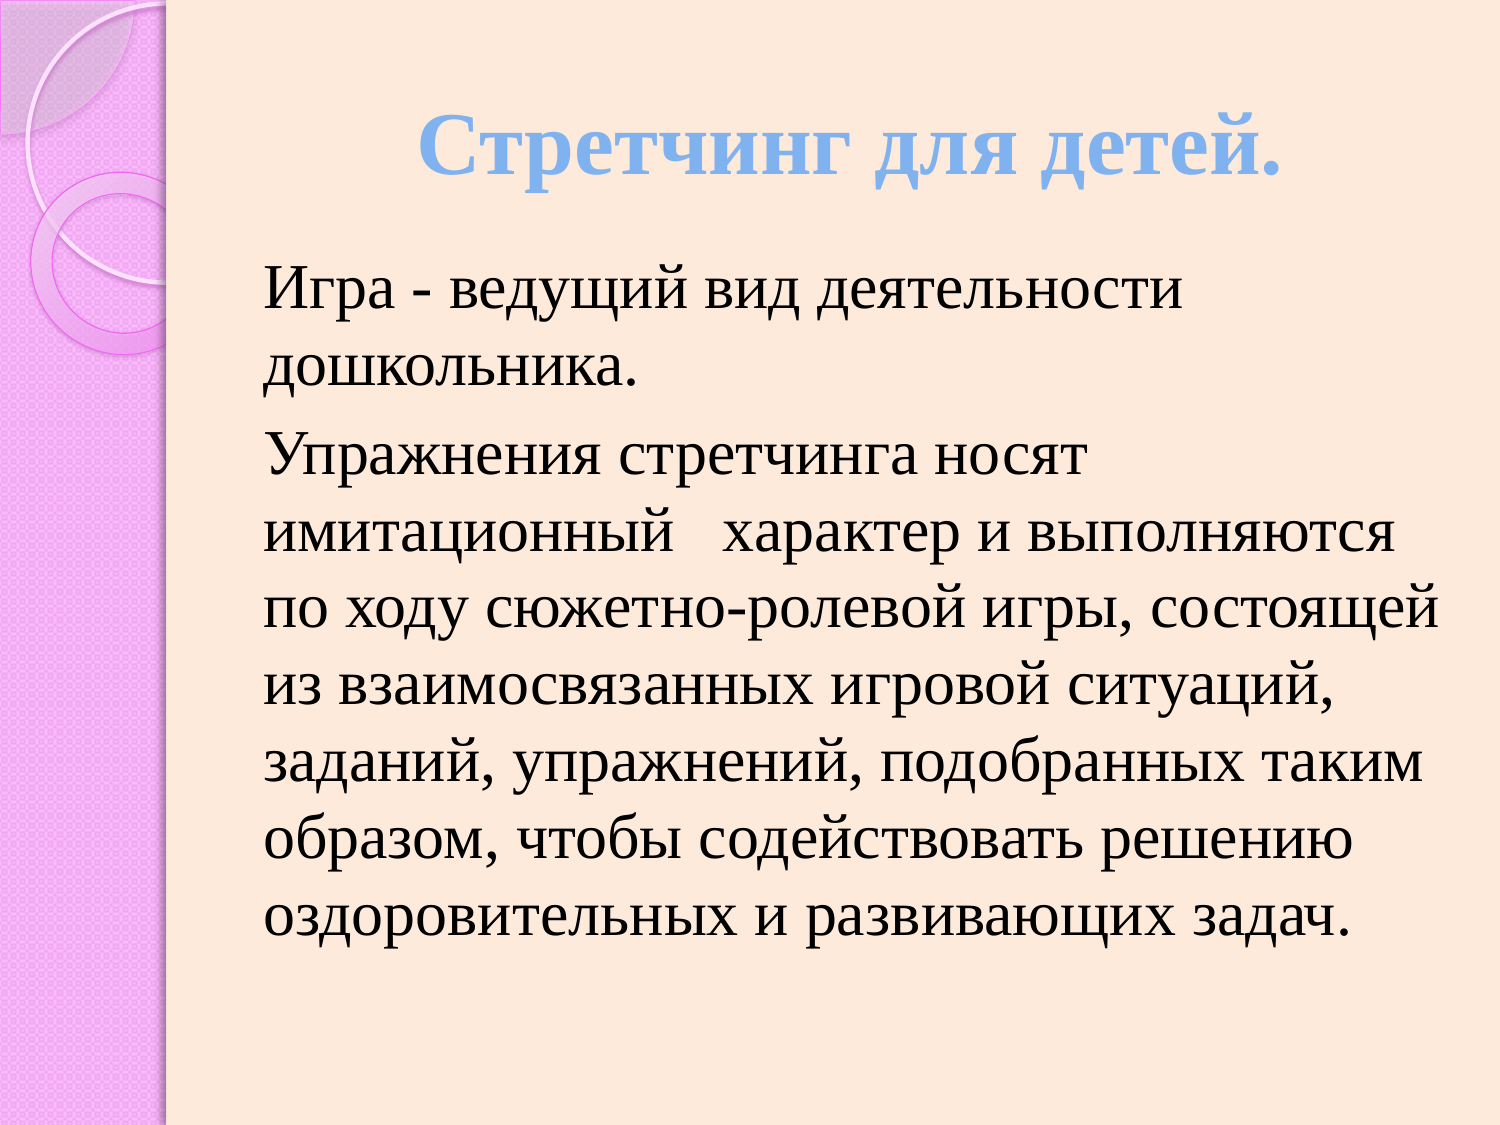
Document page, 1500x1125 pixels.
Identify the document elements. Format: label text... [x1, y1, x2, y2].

title Стретчинг для детей. [235, 45, 1466, 233]
list Игра - ведущий вид деятельности дошкольника. Упражнения стретчинга носят имитационный характер и выполняются по ходу сюжетно-ролевой игры, состоящей из взаимосвязанных игровой ситуаций, заданий, упражнений, подобранных таким образом, чтобы содействовать решению оздоровительных и развивающих задач. [235, 237, 1466, 1025]
